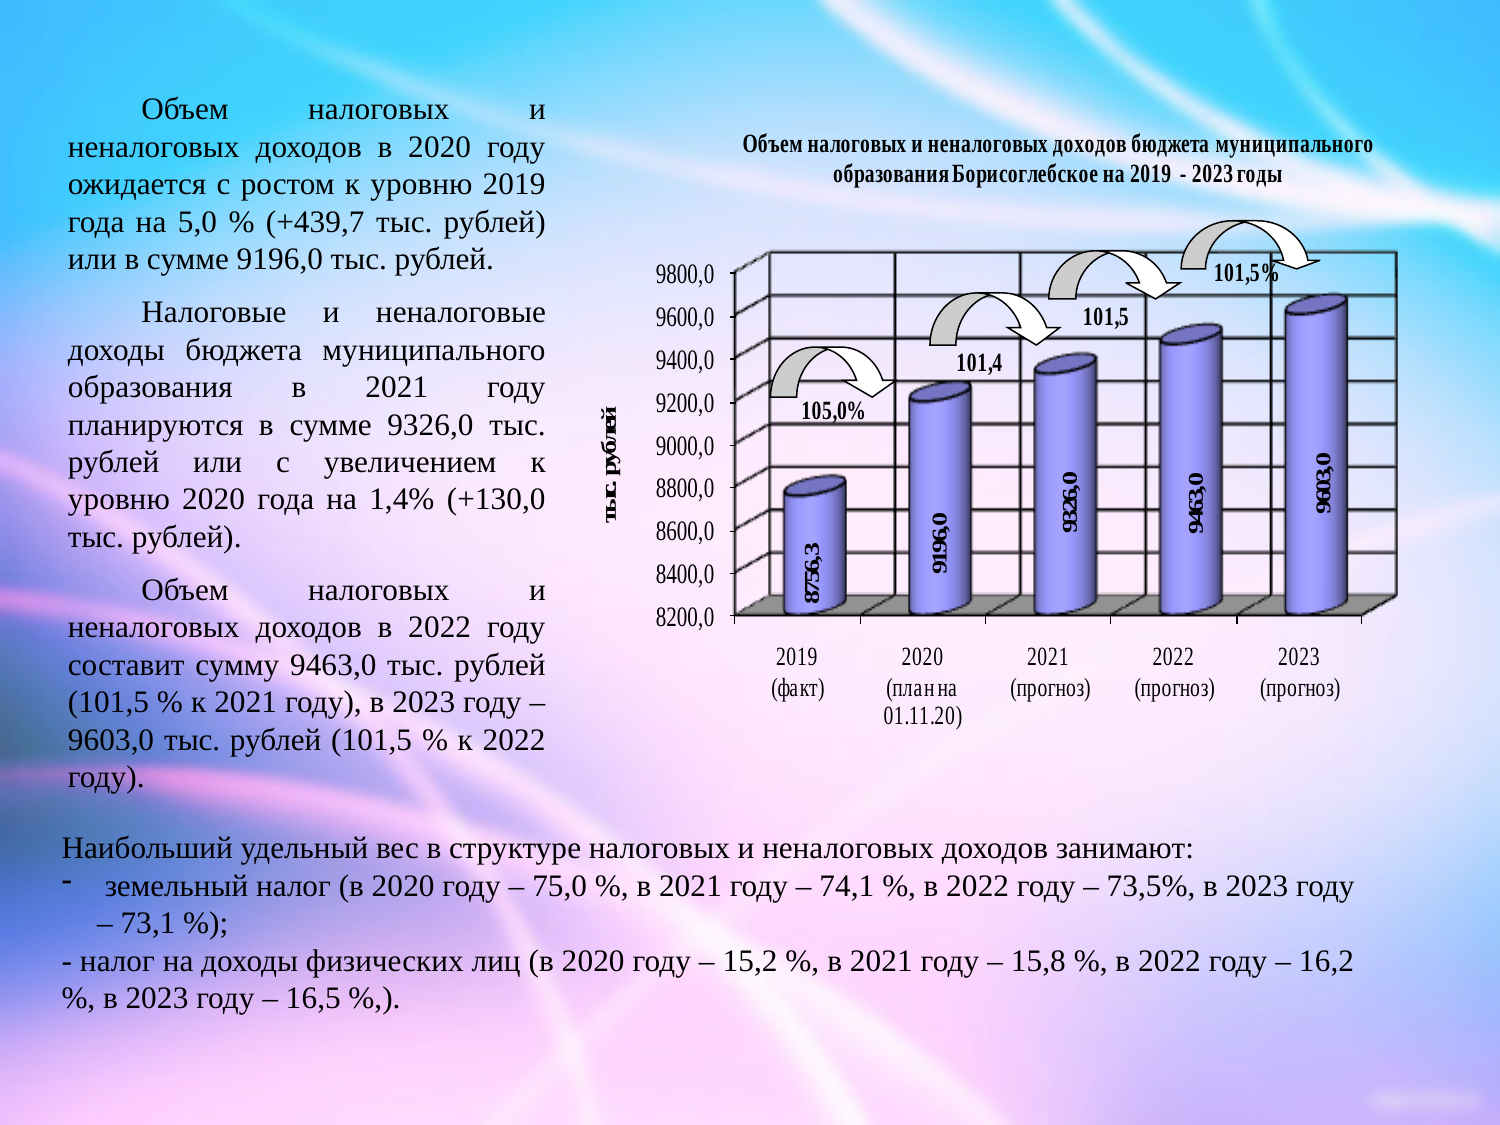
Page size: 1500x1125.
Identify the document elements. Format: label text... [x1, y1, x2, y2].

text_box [573, 105, 1443, 786]
text_box Объем налоговых и неналоговых доходов в 2020 году ожидается с ростом к уровню 2019 года на 5,0 % (+439,7 тыс. рублей) или в сумме 9196,0 тыс. рублей. Налоговые и неналоговые доходы бюджета муниципального образования в 2021 году планируются в сумме 9326,0 тыс. рублей или с увеличением к уровню 2020 года на 1,4% (+130,0 тыс. рублей). Объем налоговых и неналоговых доходов в 2022 году составит сумму 9463,0 тыс. рублей (101,5 % к 2021 году), в 2023 году – 9603,0 тыс. рублей (101,5 % к 2022 году). [53, 81, 561, 802]
table_header 2019 год [0, 0, 1500, 1125]
text_box Наибольший удельный вес в структуре налоговых и неналоговых доходов занимают: земельный налог (в 2020 году – 75,0 %, в 2021 году – 74,1 %, в 2022 году – 73,5%, в 2023 году – 73,1 %); - налог на доходы физических лиц (в 2020 году – 15,2 %, в 2021 году – 15,8 %, в 2022 году – 16,2 %, в 2023 году – 16,5 %,). [46, 820, 1372, 1023]
